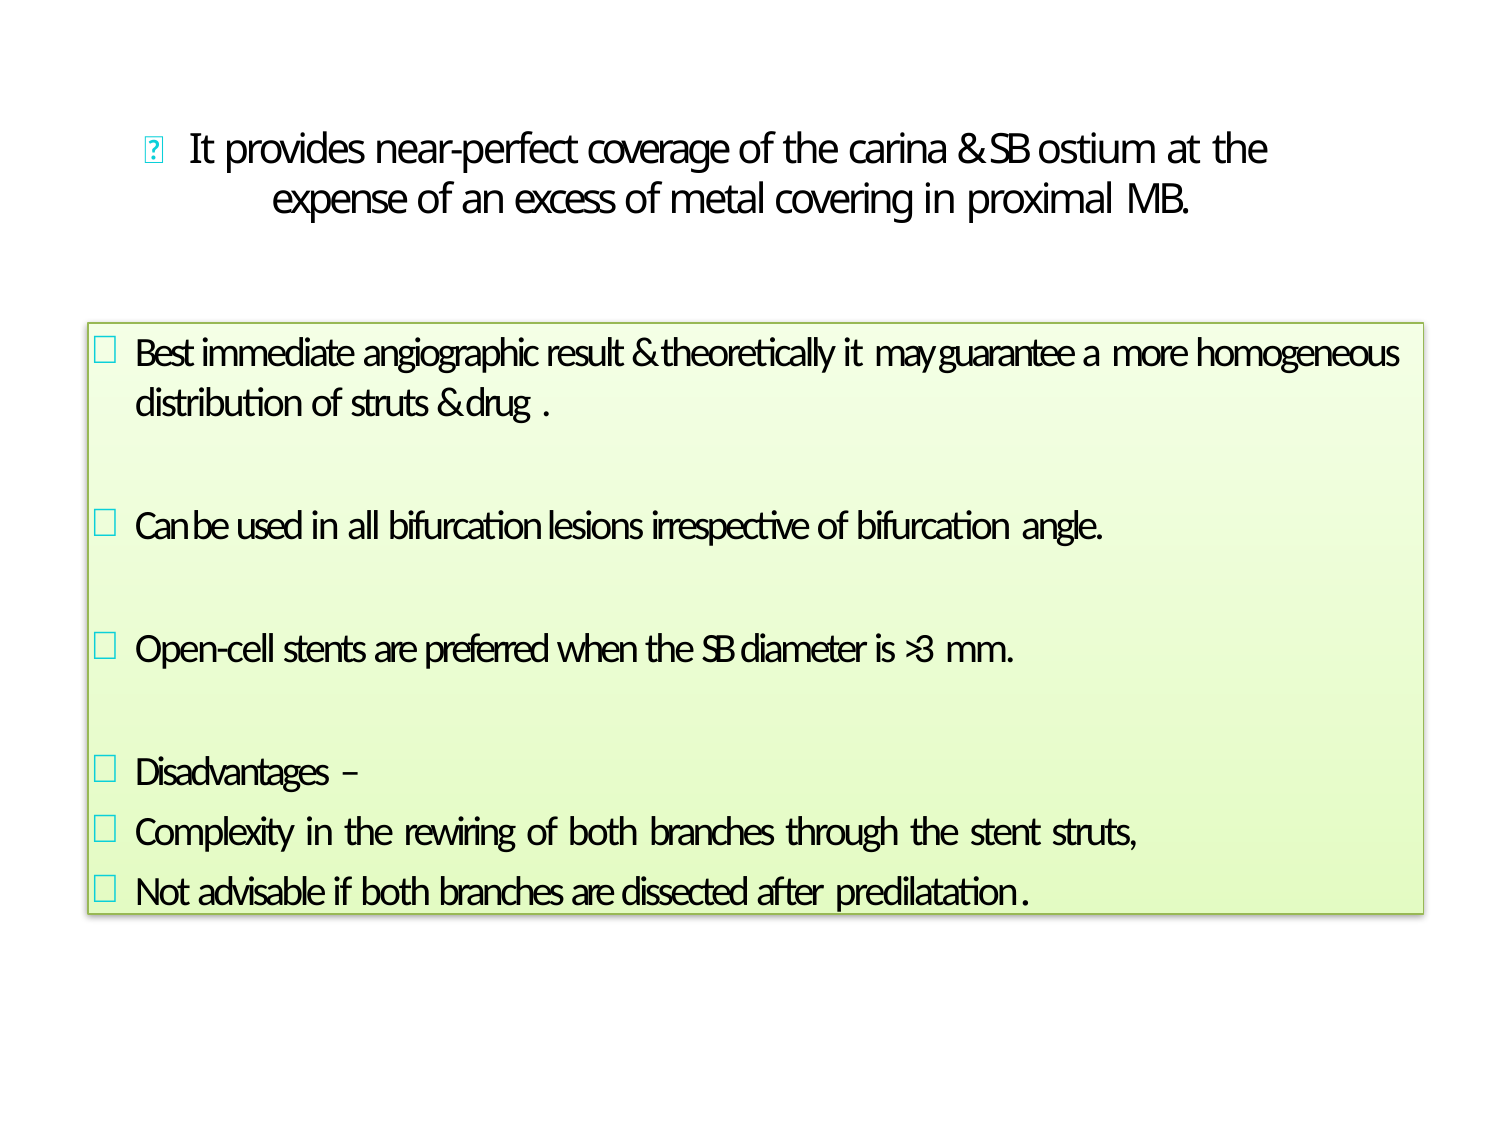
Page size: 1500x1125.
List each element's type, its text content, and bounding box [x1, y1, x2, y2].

text_box Best immediate angiographic result & theoretically it may guarantee a more homogeneous distribution of struts & drug . Can be used in all bifurcation lesions irrespective of bifurcation angle. Open-cell stents are preferred when the SB diameter is >3 mm. Disadvantages – Complexity in the rewiring of both branches through the stent struts, Not advisable if both branches are dissected after predilatation. [87, 322, 1424, 915]
title  It provides near-perfect coverage of the carina & SB ostium at the expense of an excess of metal covering in proximal MB. [72, 66, 1329, 266]
